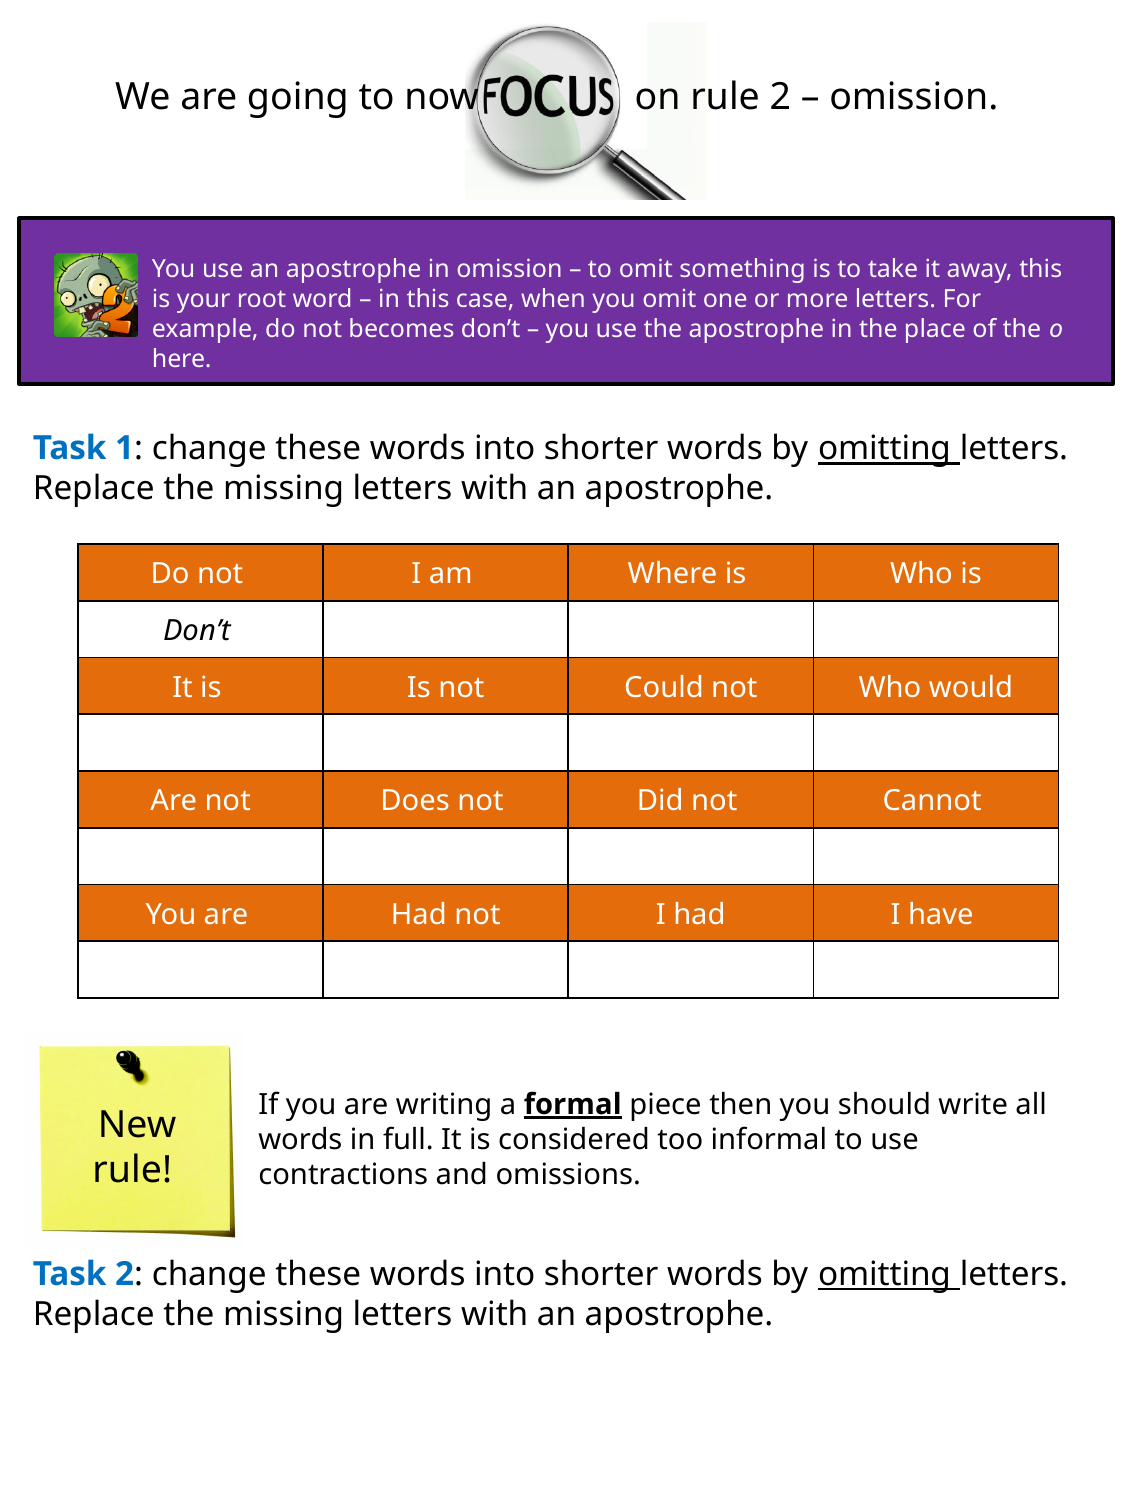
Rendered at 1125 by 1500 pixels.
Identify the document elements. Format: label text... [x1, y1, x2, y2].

table_cell Could not [569, 658, 813, 713]
table_cell [569, 602, 813, 657]
text_box If you are writing a formal piece then you should write all words in full. It is considered too informal to use contractions and omissions. [248, 1077, 1071, 1198]
table_header Do not [79, 545, 322, 600]
table_cell I had [569, 885, 813, 940]
table_cell Is not [324, 658, 567, 713]
table_cell [569, 942, 813, 997]
text_box Task 2: change these words into shorter words by omitting letters. Replace the missing letters with an apostrophe. [18, 1244, 1107, 1340]
table_cell Who would [814, 658, 1058, 713]
table_cell [569, 829, 813, 884]
table_cell [79, 715, 322, 770]
table_cell You are [79, 885, 322, 940]
table_cell [324, 715, 567, 770]
table_cell [814, 715, 1058, 770]
table_cell [324, 942, 567, 997]
table_cell [79, 829, 322, 884]
table_cell Had not [324, 885, 567, 940]
table_cell [324, 829, 567, 884]
picture [23, 1033, 244, 1247]
table_cell Does not [324, 772, 567, 827]
table_cell It is [79, 658, 322, 713]
table_cell Don’t [79, 602, 322, 657]
table_cell [814, 829, 1058, 884]
table_cell I have [814, 885, 1058, 940]
table_header I am [324, 545, 567, 600]
table_cell Cannot [814, 772, 1058, 827]
table_header Where is [569, 545, 813, 600]
table_cell [569, 715, 813, 770]
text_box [85, 22, 1040, 201]
table_cell [814, 942, 1058, 997]
text_box Task 1: change these words into shorter words by omitting letters. Replace the missing letters with an apostrophe. [18, 419, 1107, 514]
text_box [18, 218, 1114, 384]
table_cell [814, 602, 1058, 657]
table_cell [79, 942, 322, 997]
table_cell [324, 602, 567, 657]
table_cell Did not [569, 772, 813, 827]
table_cell Are not [79, 772, 322, 827]
table_header Who is [814, 545, 1058, 600]
